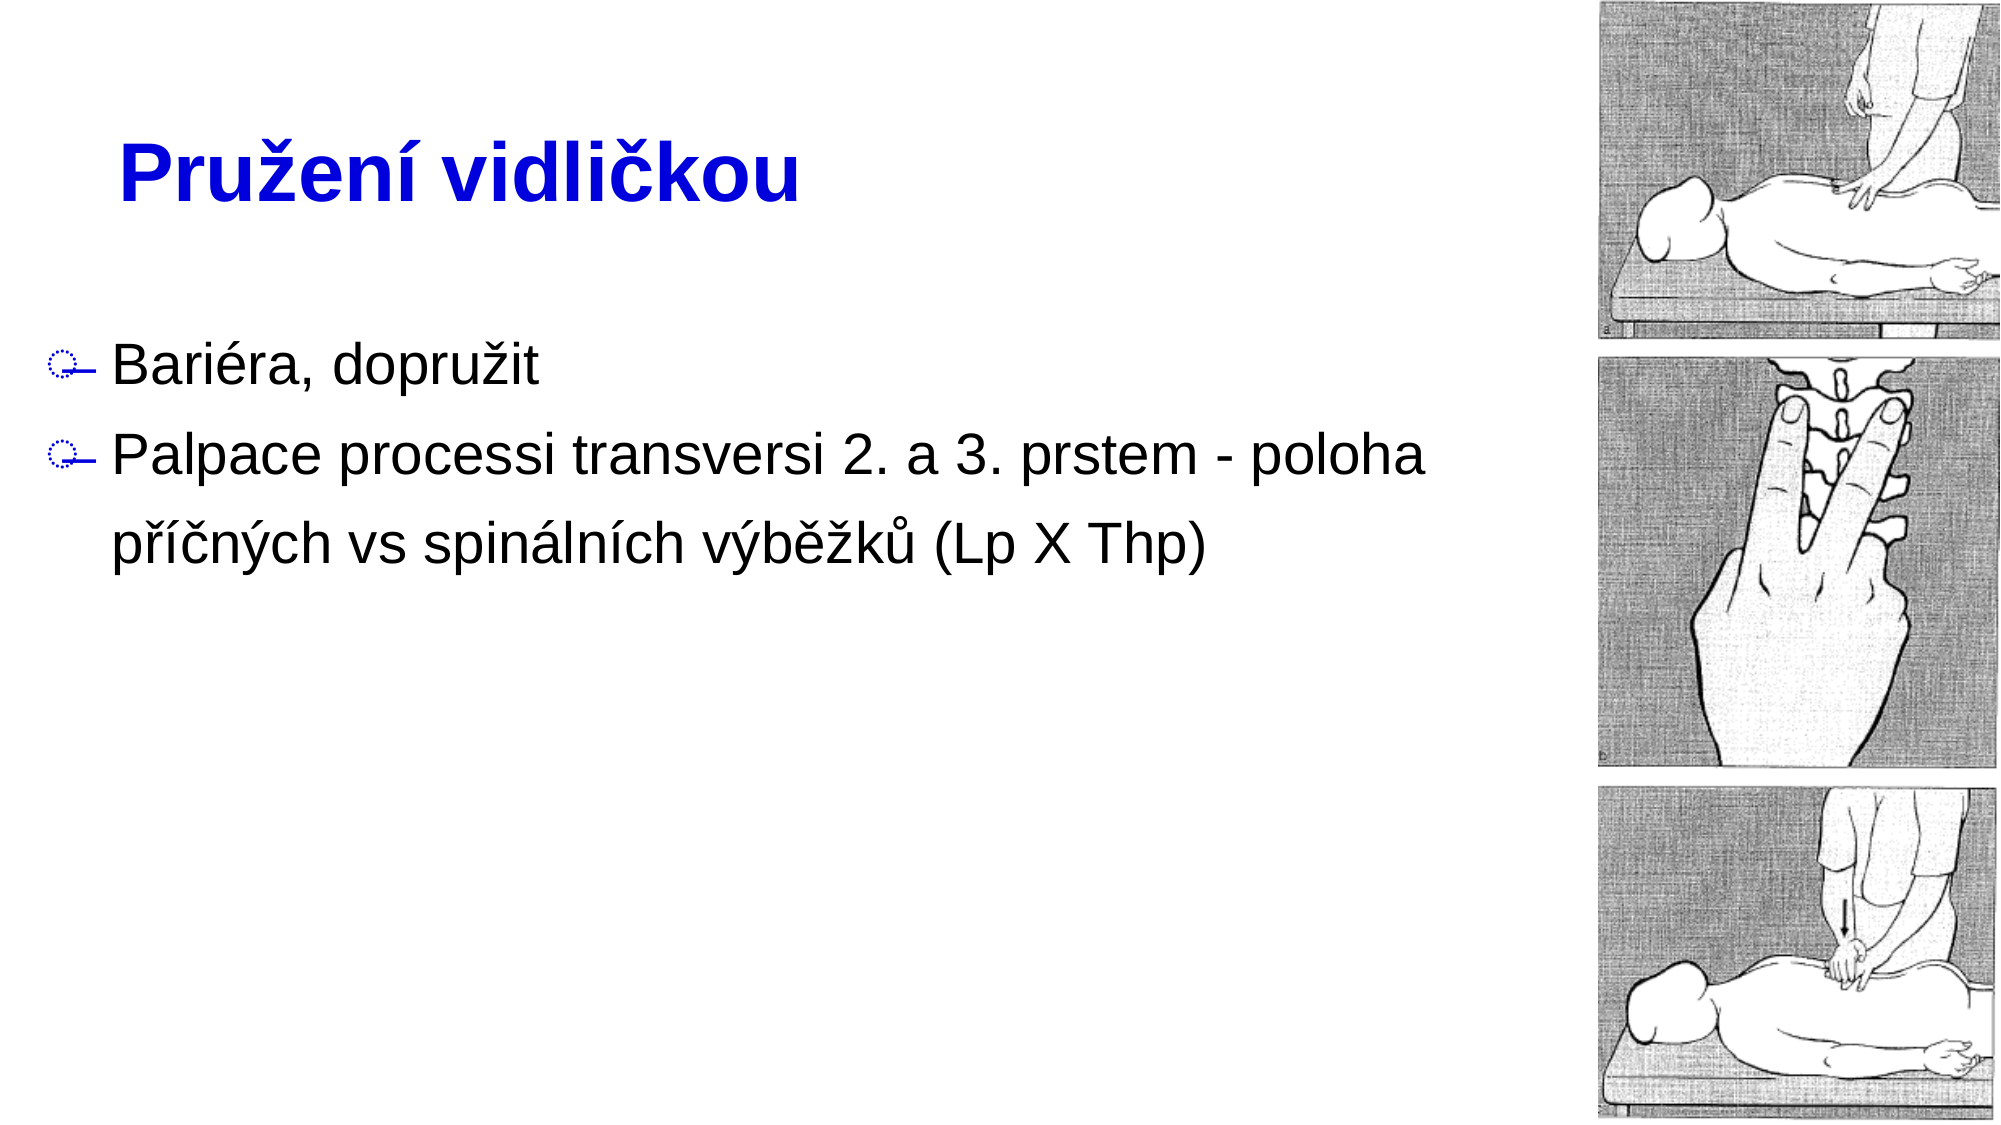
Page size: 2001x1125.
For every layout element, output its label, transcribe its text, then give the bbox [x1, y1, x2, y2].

picture [1598, 0, 2000, 1125]
title Pružení vidličkou [118, 118, 1593, 193]
list Bariéra, dopružit Palpace processi transversi 2. a 3. prstem - poloha příčných vs spinálních výběžků (Lp X Thp) [36, 307, 1569, 957]
